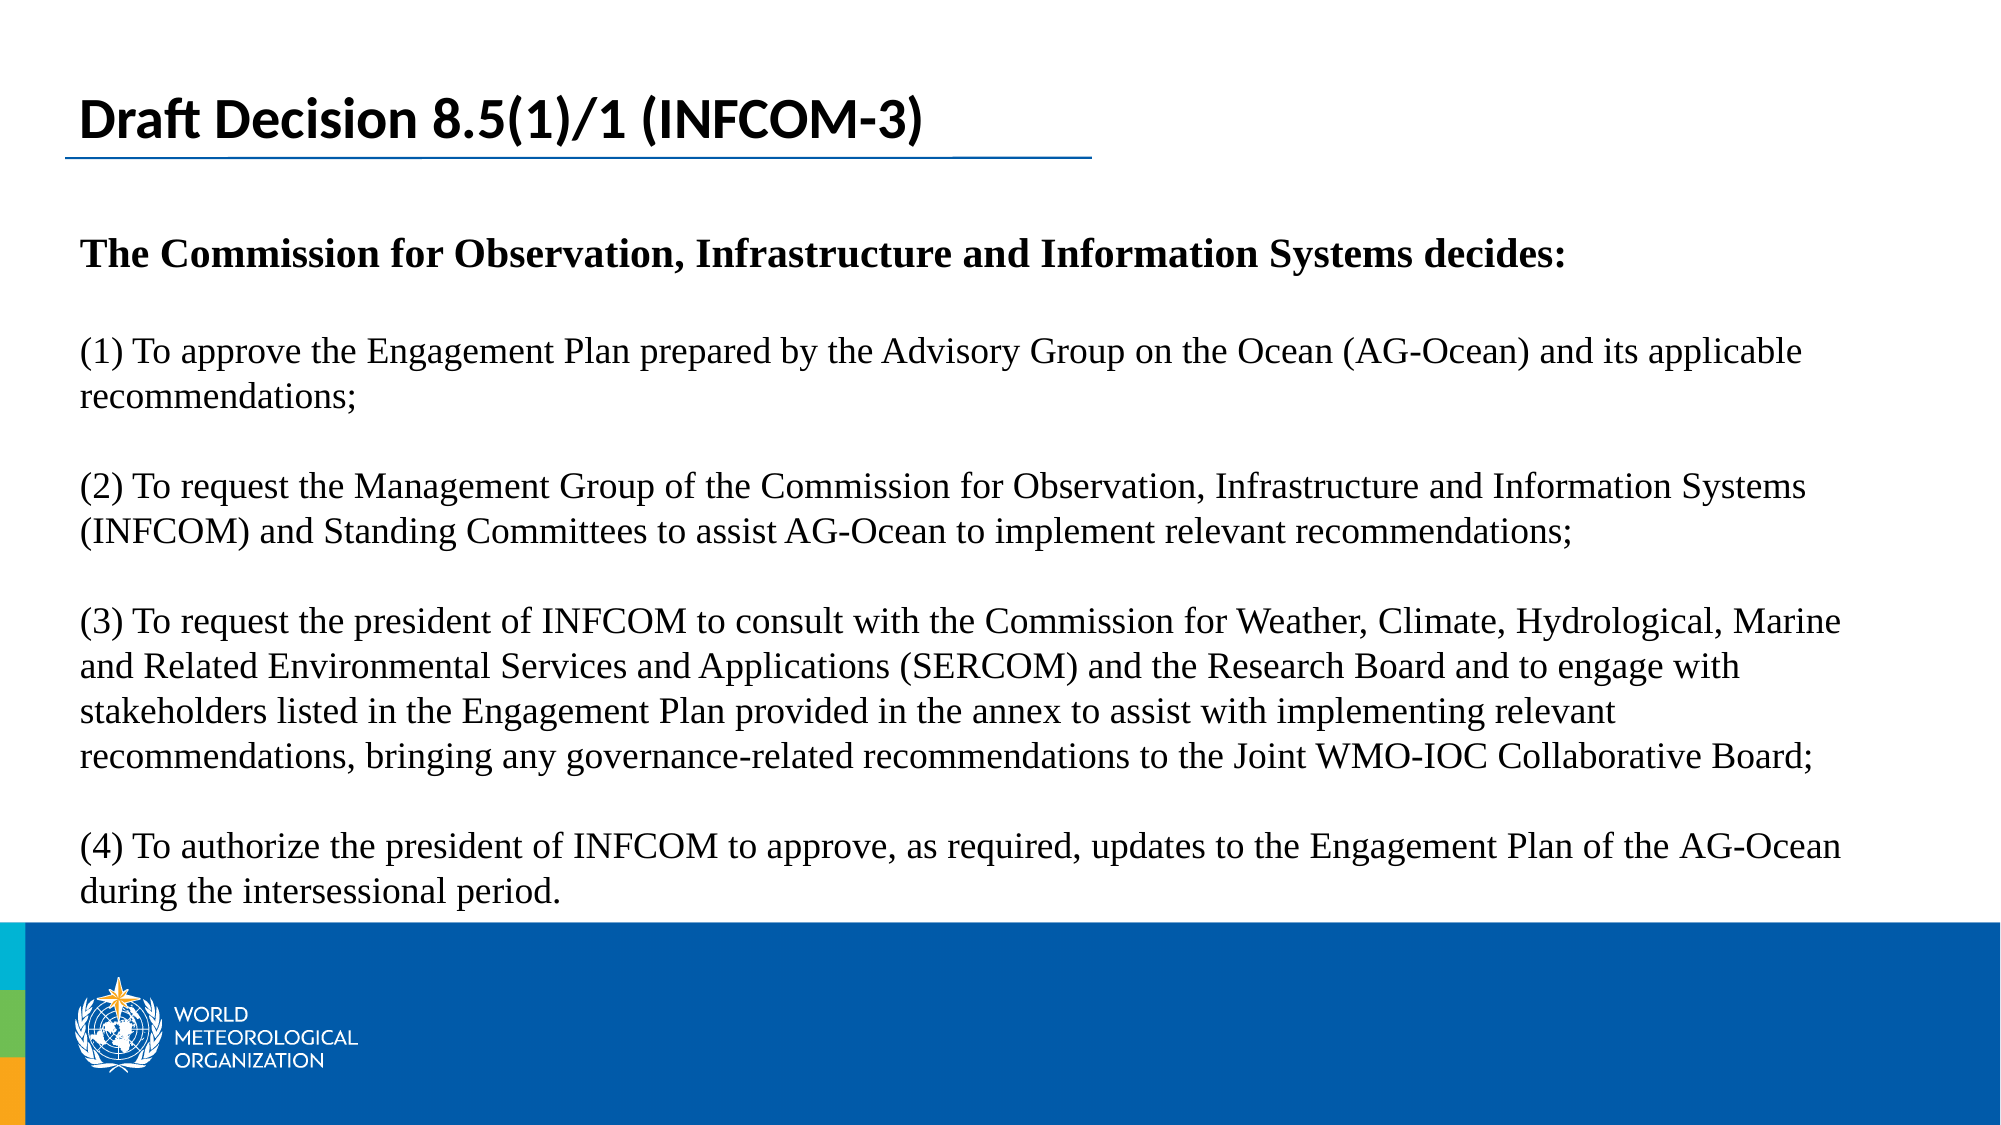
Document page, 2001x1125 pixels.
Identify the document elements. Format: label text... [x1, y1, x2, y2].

text_box Draft Decision 8.5(1)/1 (INFCOM-3) [64, 80, 1650, 169]
picture [0, 0, 2001, 1125]
text_box The Commission for Observation, Infrastructure and Information Systems decides: (1) To approve the Engagement Plan prepared by the Advisory Group on the Ocean (AG-Ocean) and its applicable recommendations; (2) To request the Management Group of the Commission for Observation, Infrastructure and Information Systems (INFCOM) and Standing Committees to assist AG-Ocean to implement relevant recommendations; (3) To request the president of INFCOM to consult with the Commission for Weather, Climate, Hydrological, Marine and Related Environmental Services and Applications (SERCOM) and the Research Board and to engage with stakeholders listed in the Engagement Plan provided in the annex to assist with implementing relevant recommendations, bringing any governance-related recommendations to the Joint WMO-IOC Collaborative Board; (4) To authorize the president of INFCOM to approve, as required, updates to the Engagement Plan of the AG-Ocean during the intersessional period. [64, 168, 1908, 969]
